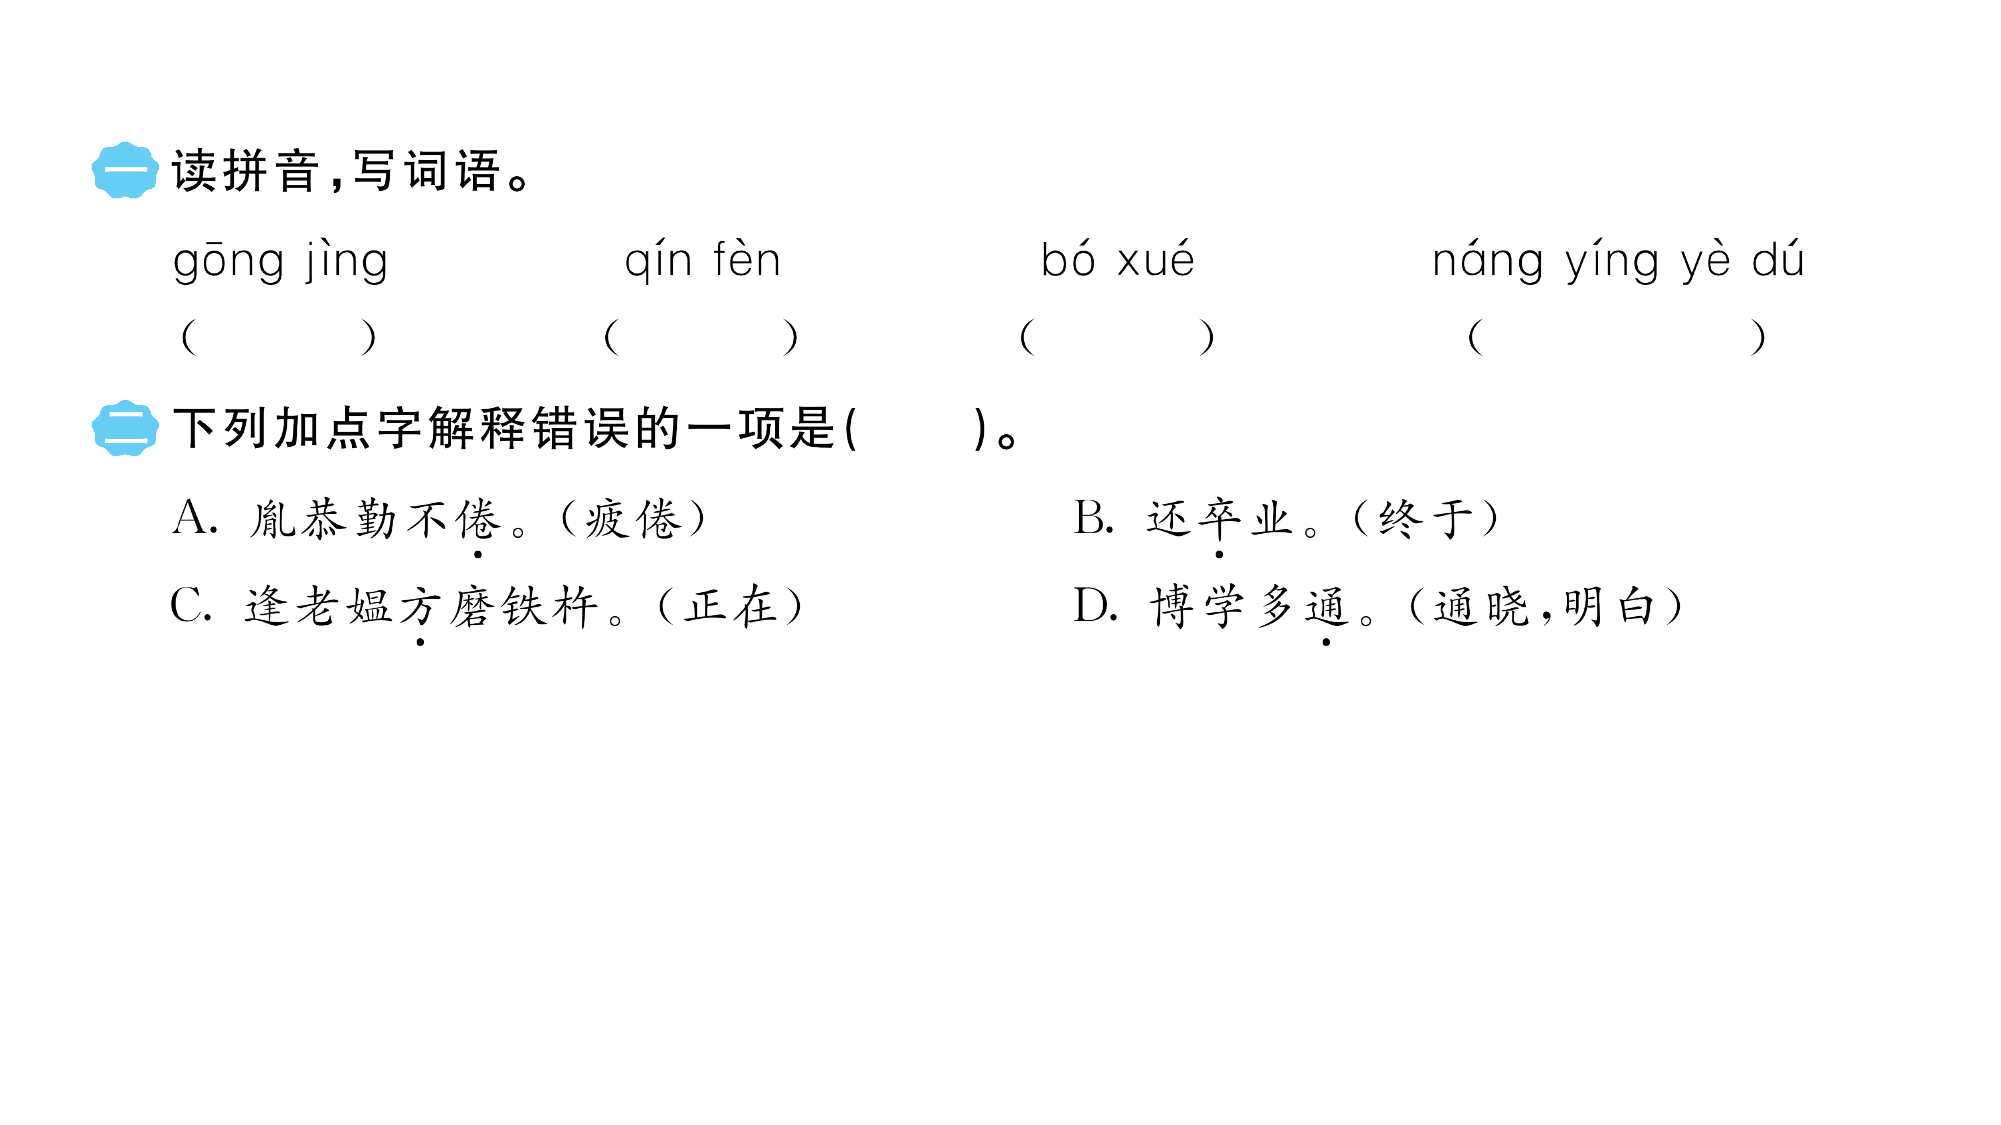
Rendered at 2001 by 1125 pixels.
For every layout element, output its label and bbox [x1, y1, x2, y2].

picture [88, 118, 1979, 654]
